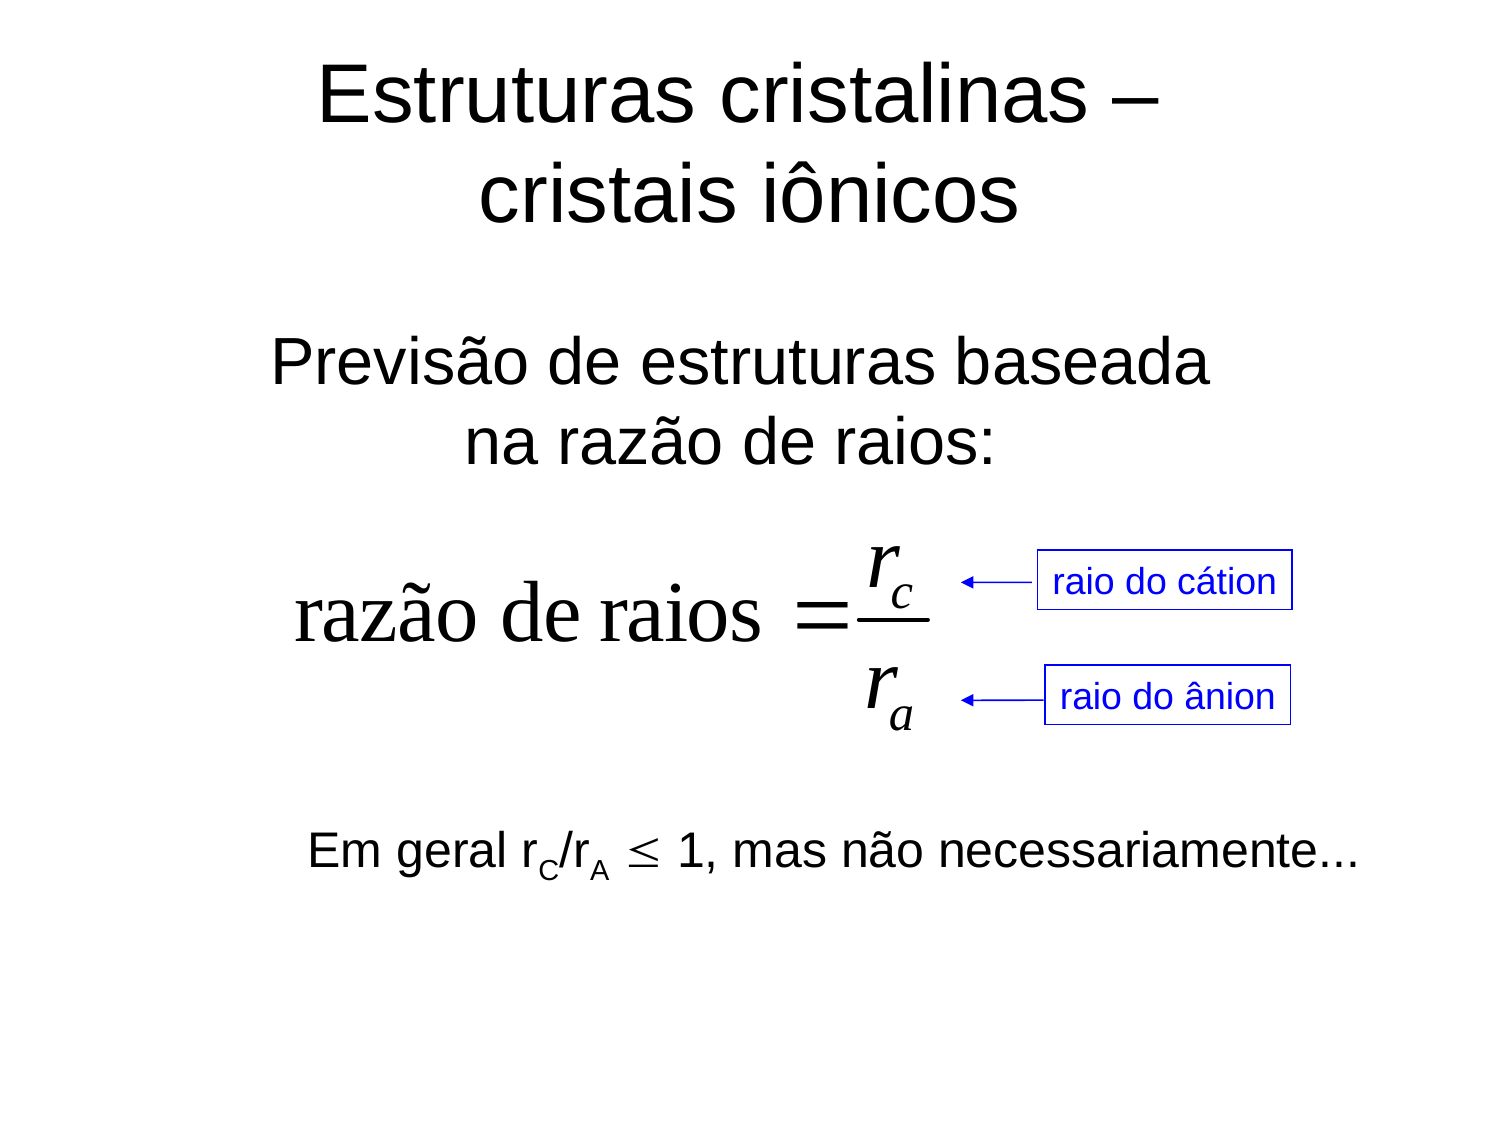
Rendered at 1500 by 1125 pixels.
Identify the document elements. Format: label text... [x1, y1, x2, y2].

text_box [960, 694, 1044, 707]
text_box [960, 576, 1032, 589]
title Previsão de estruturas baseada na razão de raios: [74, 303, 1426, 492]
text_box Estruturas cristalinas – cristais iônicos [74, 45, 1425, 233]
text_box Em geral rC/rA  1, mas não necessariamente... [292, 810, 1377, 894]
text_box raio do cátion [1037, 549, 1292, 610]
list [280, 503, 947, 751]
text_box raio do ânion [1044, 664, 1291, 725]
